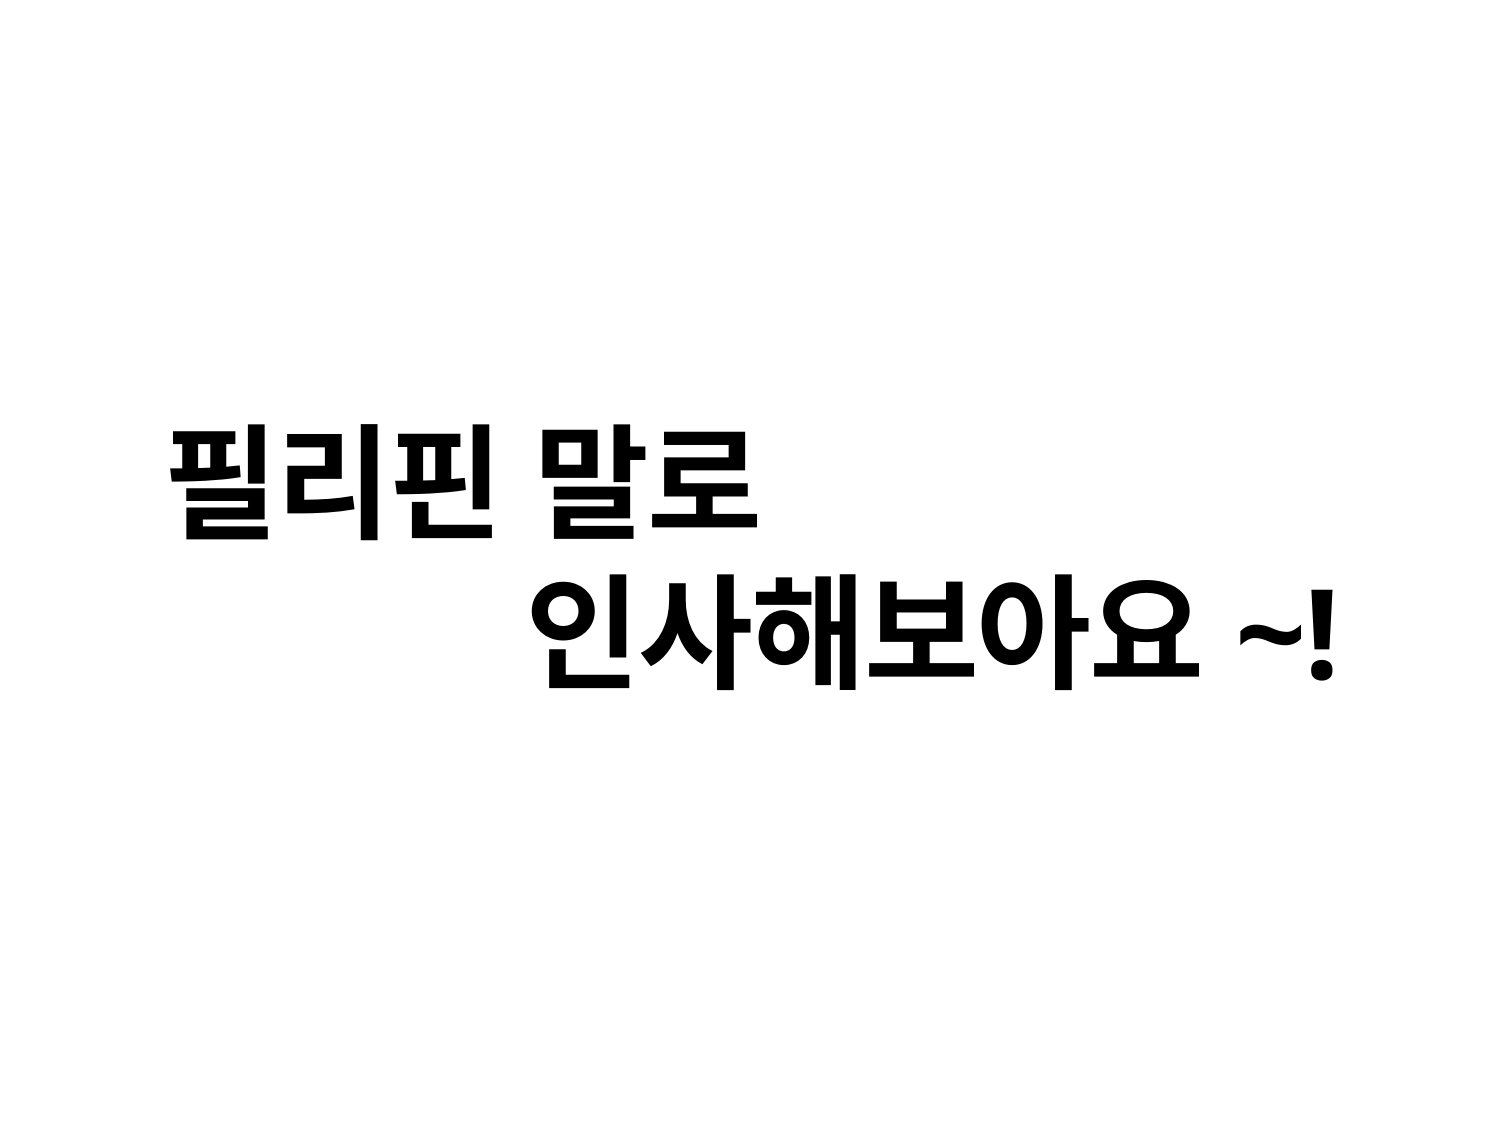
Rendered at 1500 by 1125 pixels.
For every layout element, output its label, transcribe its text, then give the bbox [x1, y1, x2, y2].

text_box 필리핀 말로 인사해보아요~! [17, 397, 1374, 705]
